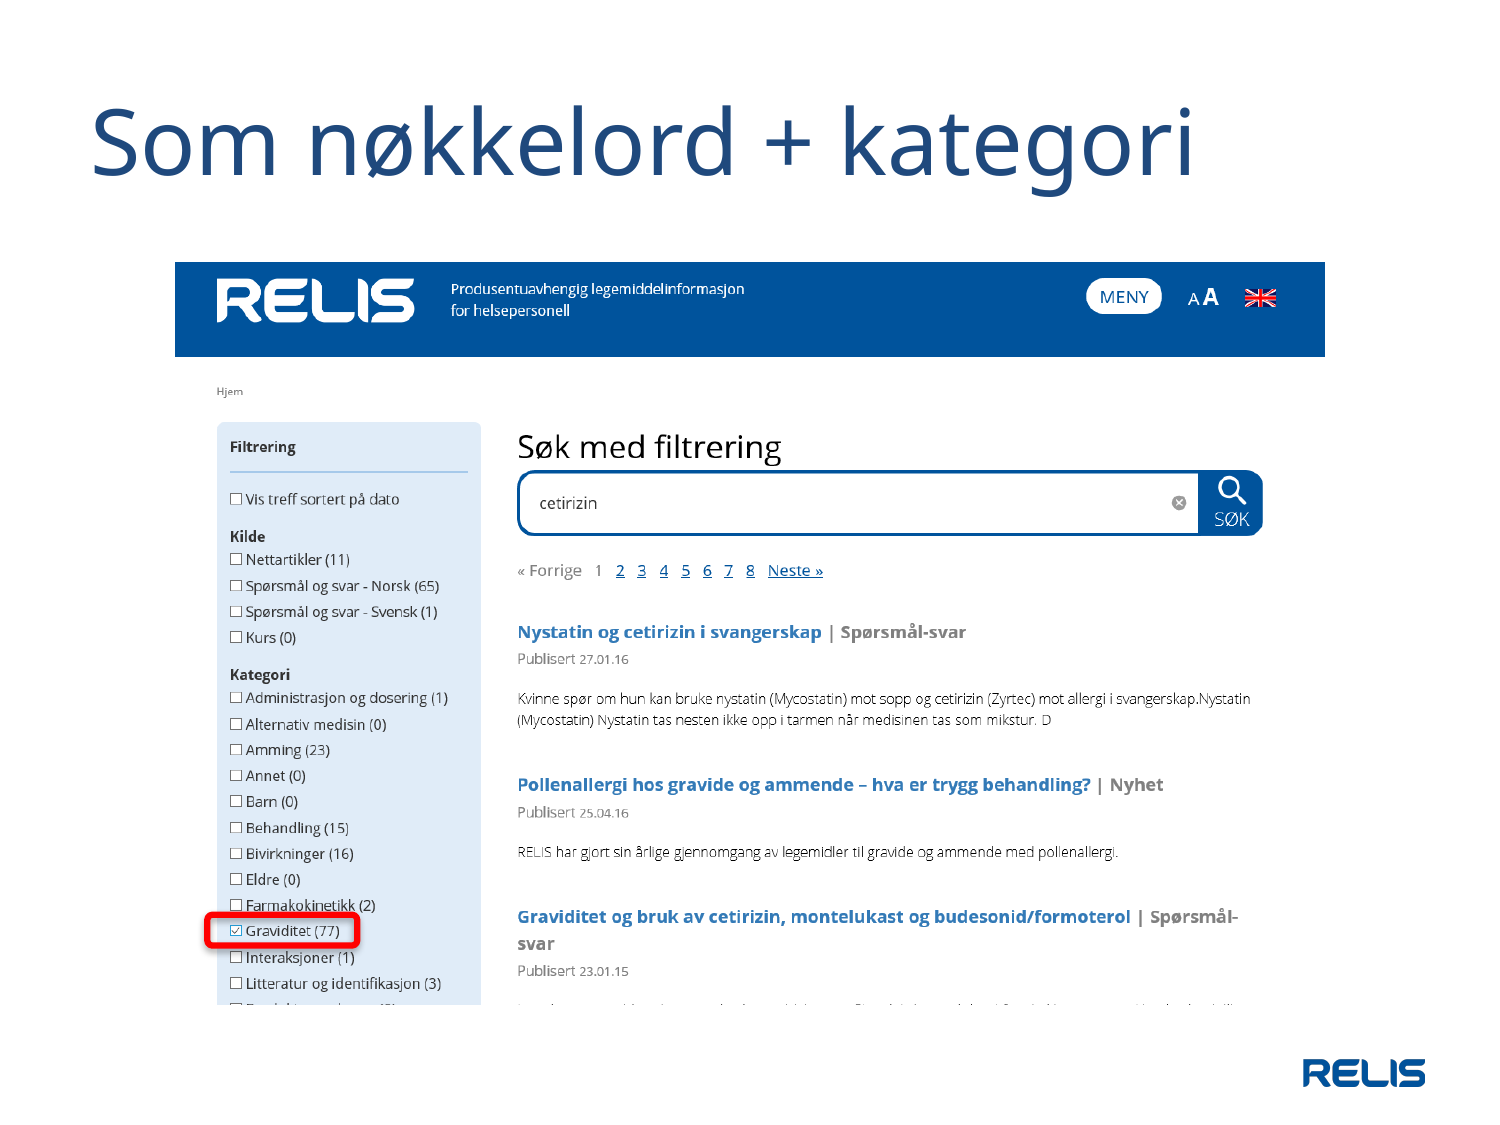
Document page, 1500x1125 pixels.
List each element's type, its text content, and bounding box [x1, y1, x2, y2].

title Som nøkkelord + kategori [75, 45, 1425, 233]
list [175, 262, 1325, 1006]
